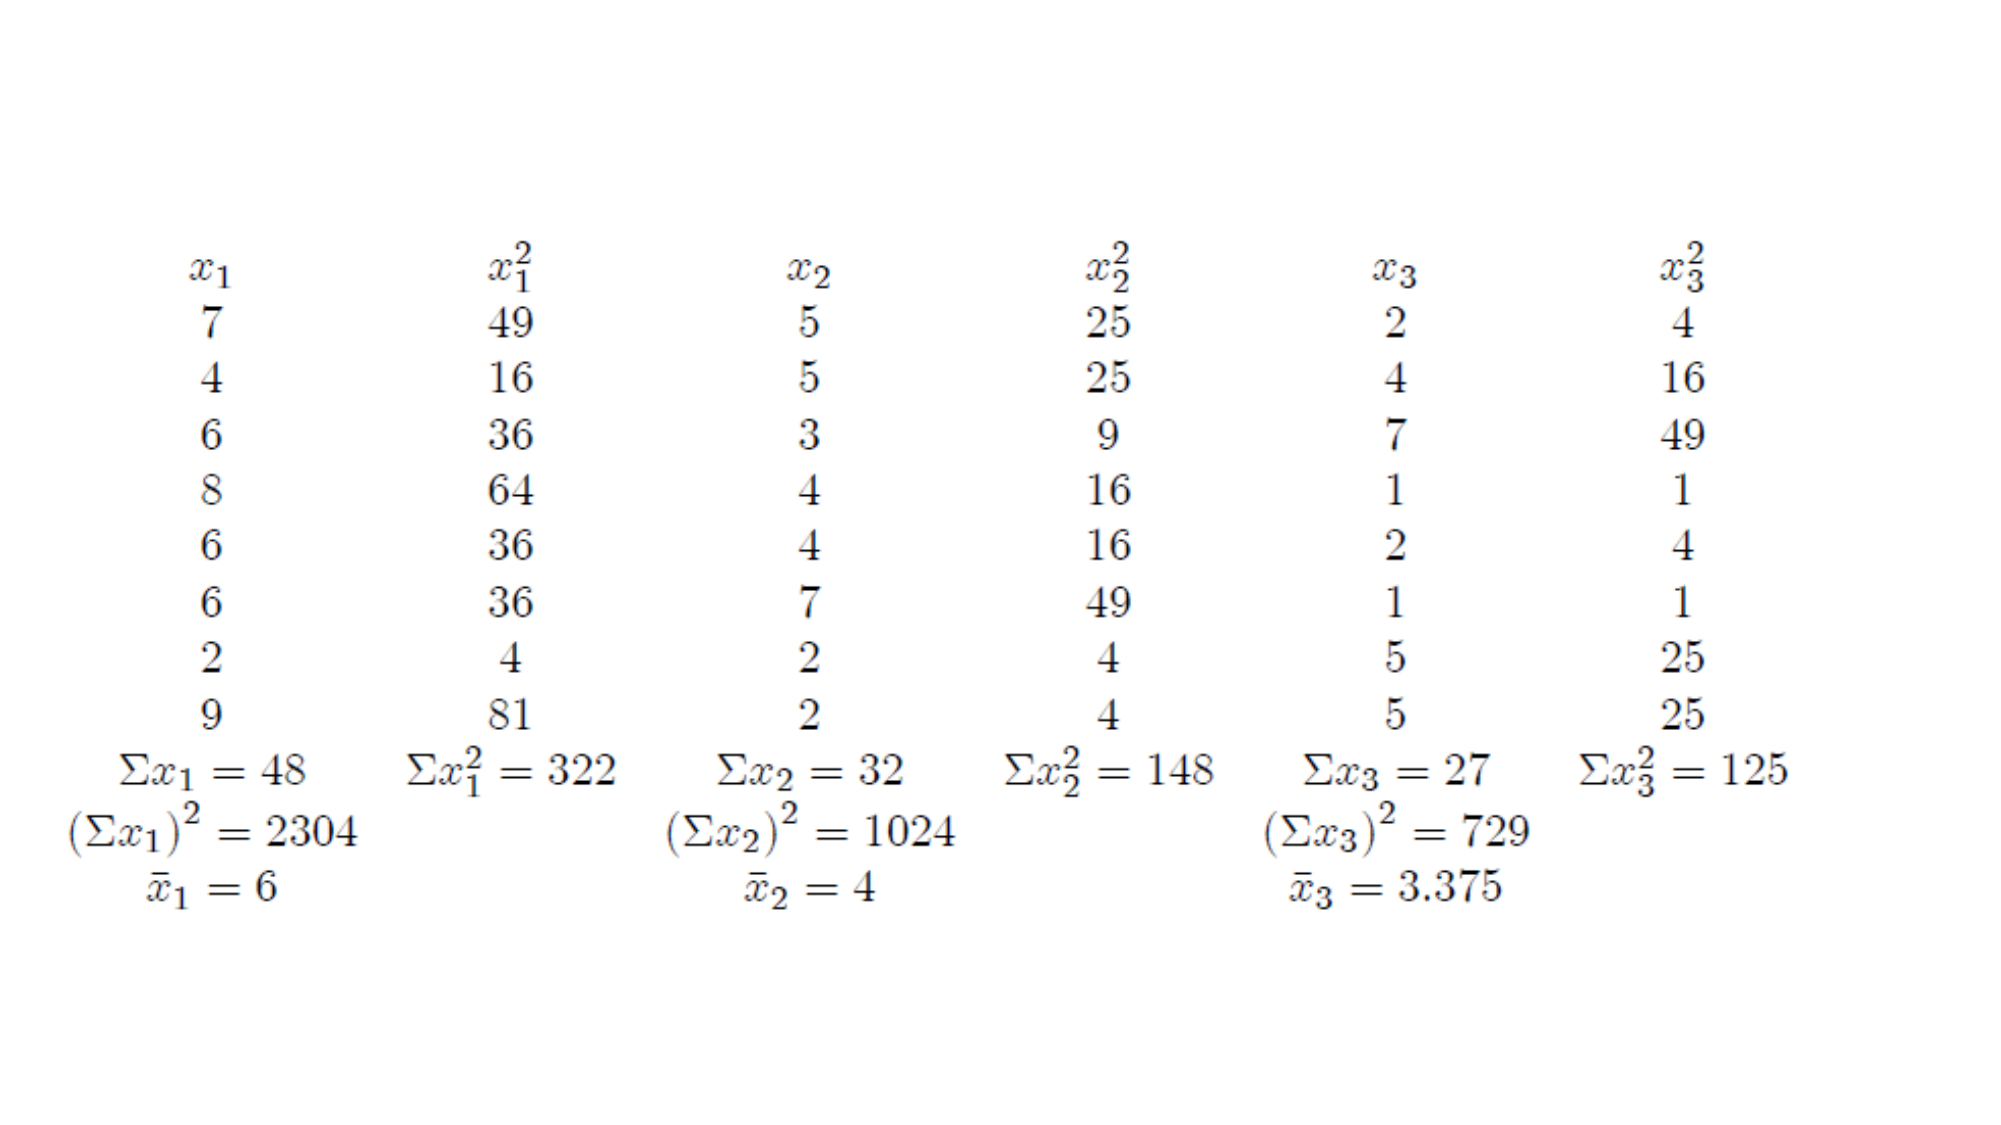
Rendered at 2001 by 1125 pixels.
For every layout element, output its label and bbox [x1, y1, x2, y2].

picture [25, 211, 1861, 920]
